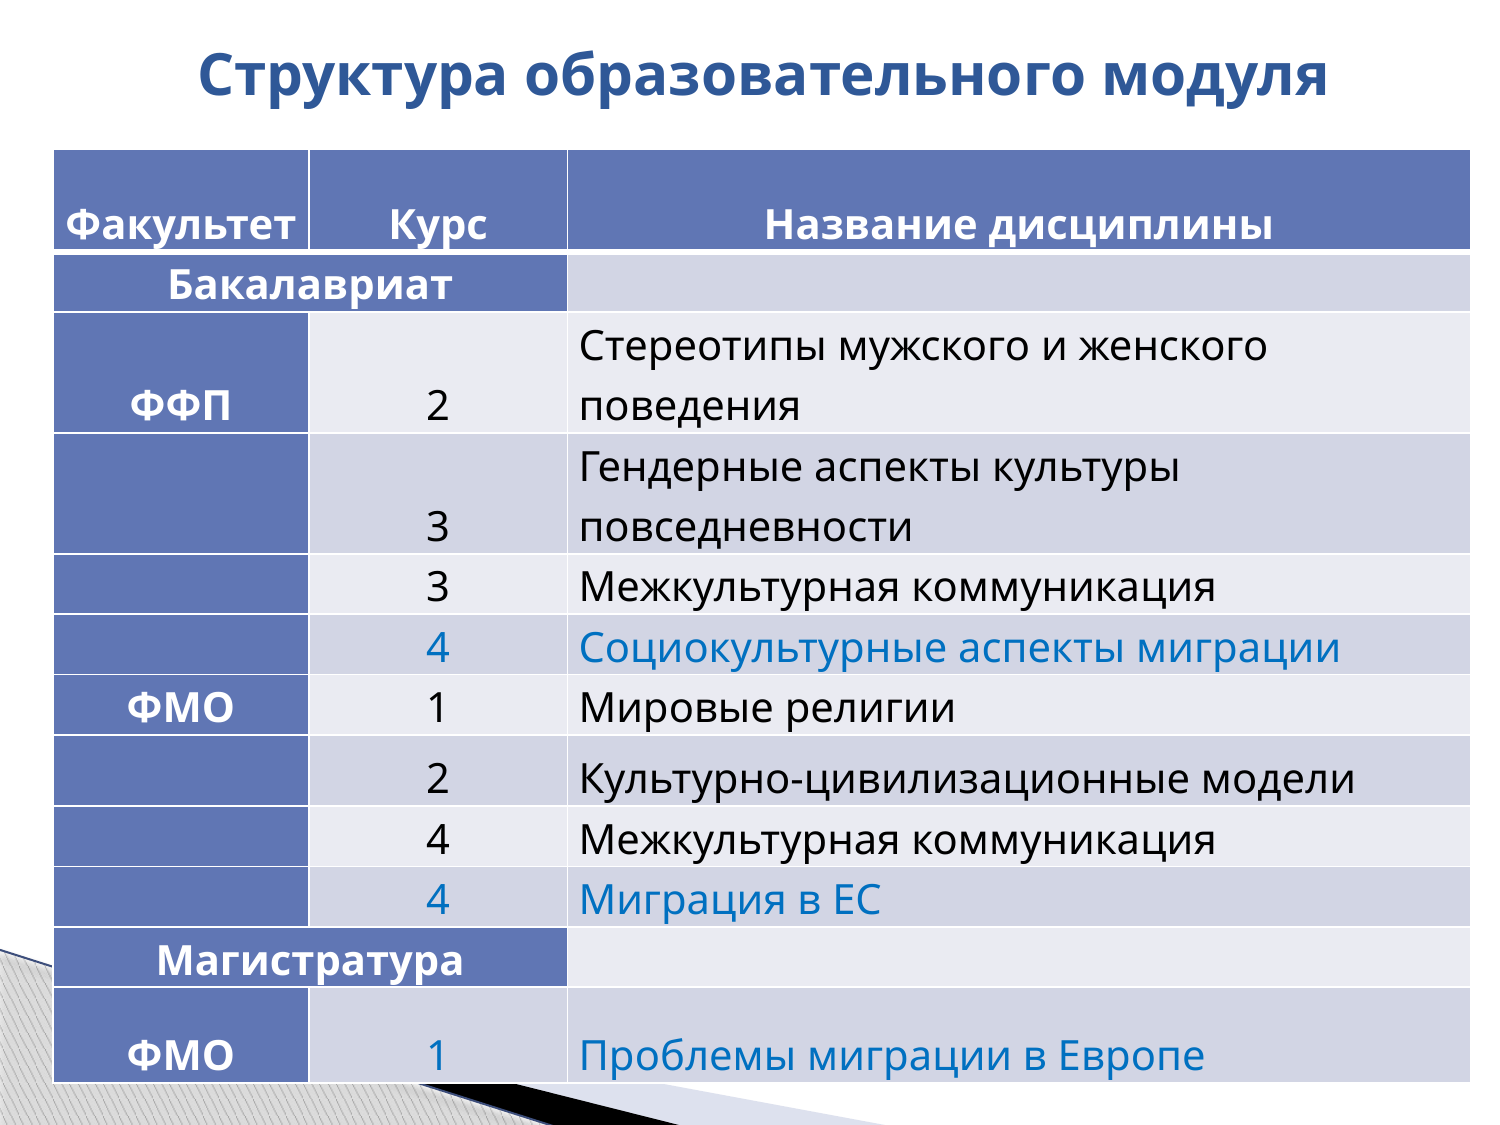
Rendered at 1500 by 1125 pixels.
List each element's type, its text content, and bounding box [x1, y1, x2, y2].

table_cell Стереотипы мужского и женского поведения [568, 313, 1470, 432]
table_cell ФМО [54, 675, 308, 734]
table_cell Межкультурная коммуникация [568, 807, 1470, 866]
table_cell 4 [310, 807, 567, 866]
table_cell 3 [310, 555, 567, 613]
title Структура образовательного модуля [88, 2, 1439, 142]
table_cell Миграция в ЕС [568, 867, 1470, 926]
table_header Факультет [54, 150, 308, 249]
table_cell Магистратура [54, 928, 567, 986]
table_cell 3 [310, 434, 567, 553]
table_header Курс [310, 150, 567, 249]
table_cell Мировые религии [568, 675, 1470, 734]
table_cell 4 [310, 615, 567, 674]
table_cell Бакалавриат [54, 255, 567, 311]
table_cell [54, 615, 308, 674]
table_cell ФМО [54, 988, 308, 1082]
table_header Название дисциплины [568, 150, 1470, 249]
table_cell 4 [310, 867, 567, 926]
table_cell [568, 928, 1470, 986]
table_cell Социокультурные аспекты миграции [568, 615, 1470, 674]
table_cell [54, 867, 308, 926]
table_cell [54, 555, 308, 613]
table_cell [568, 255, 1470, 311]
table_cell 1 [310, 675, 567, 734]
table_cell ФФП [54, 313, 308, 432]
table_cell [54, 807, 308, 866]
table_cell [54, 736, 308, 805]
table_cell 2 [310, 736, 567, 805]
table_cell 2 [310, 313, 567, 432]
table_cell Гендерные аспекты культуры повседневности [568, 434, 1470, 553]
table_cell Культурно-цивилизационные модели [568, 736, 1470, 805]
table_cell Межкультурная коммуникация [568, 555, 1470, 613]
table_cell [54, 434, 308, 553]
table_cell 1 [310, 988, 567, 1082]
table_cell Проблемы миграции в Европе [568, 988, 1470, 1082]
